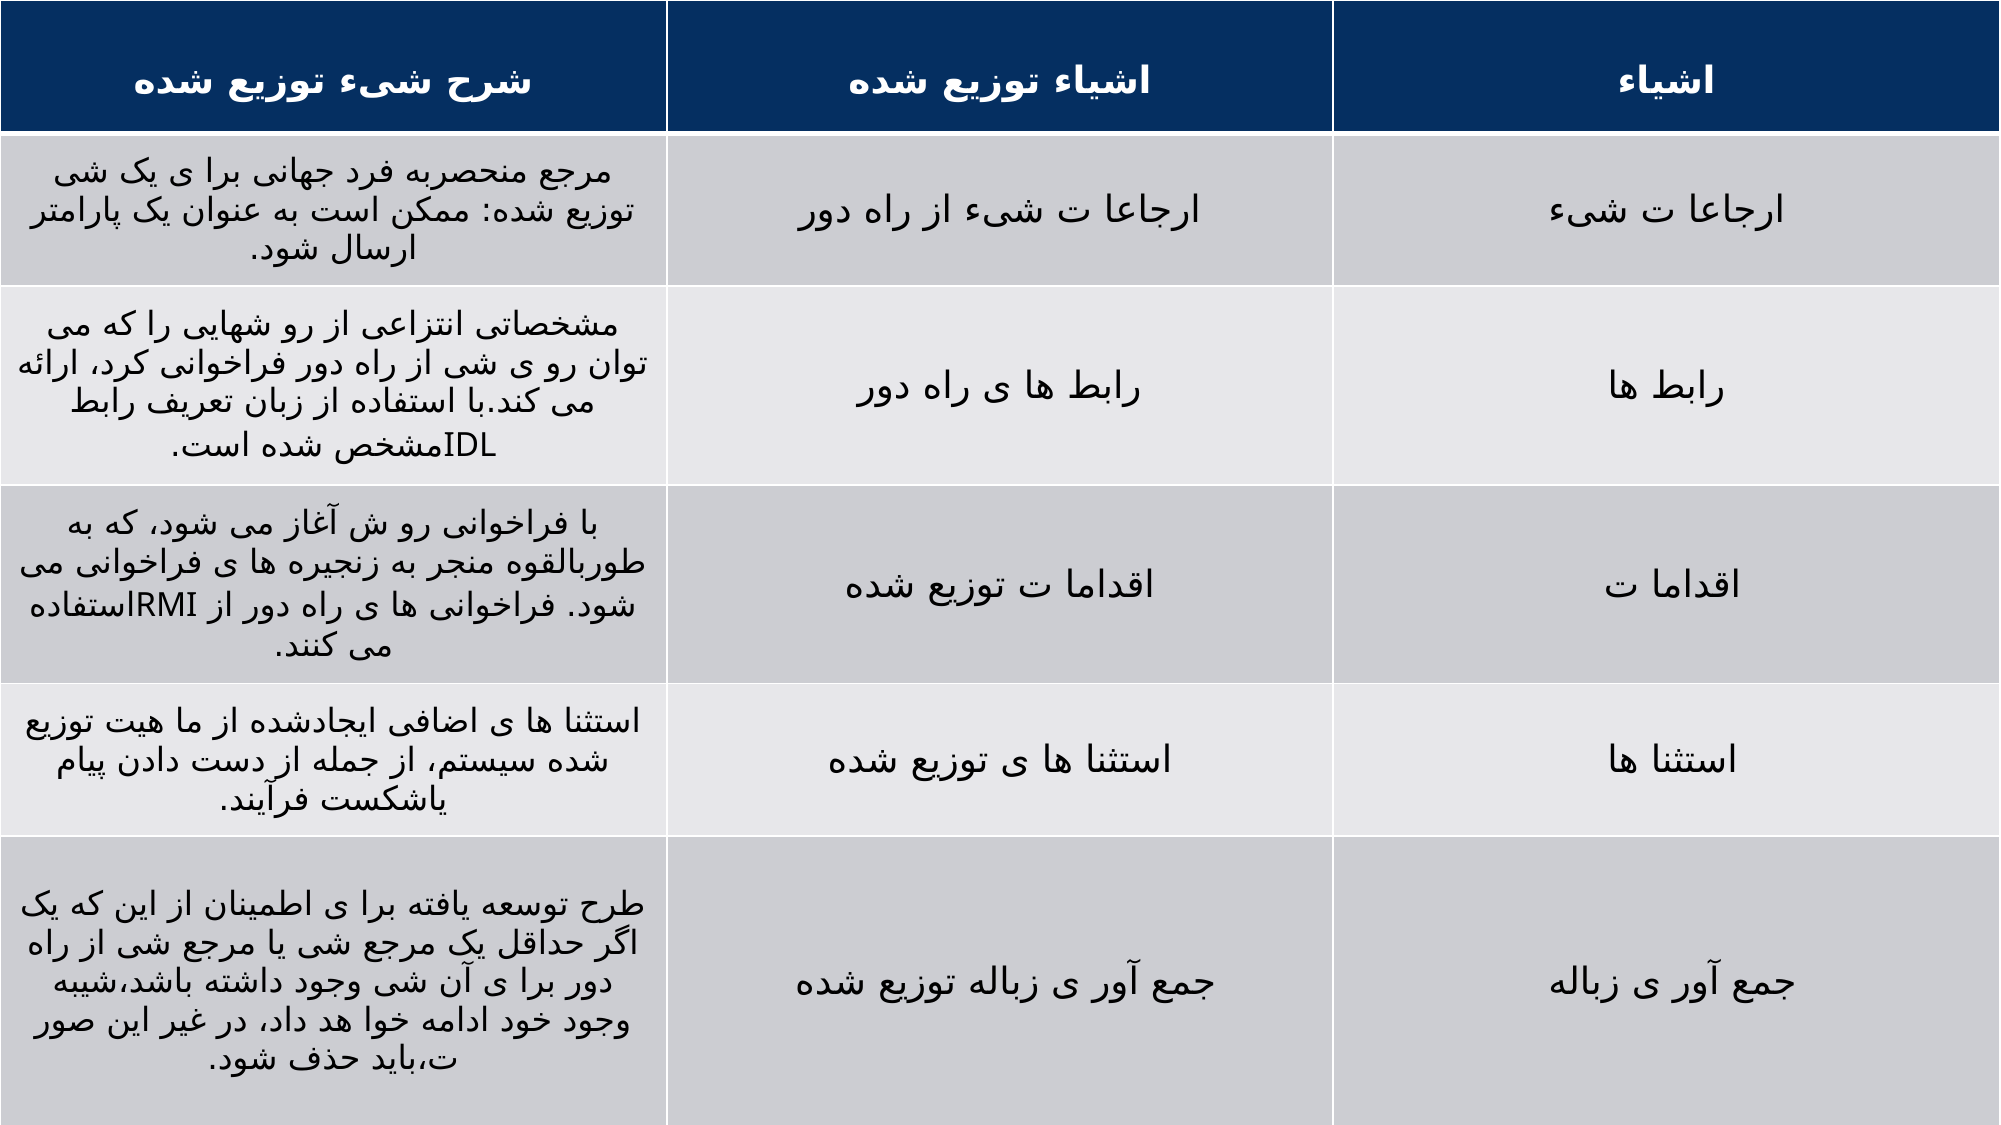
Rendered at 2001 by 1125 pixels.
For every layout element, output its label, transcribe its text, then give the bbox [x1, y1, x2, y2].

table_cell اقداما ت توزیع شده [668, 486, 1332, 683]
table_cell طرح توسعه یافته برا ی اطمینان از این که یک اگر حداقل یک مرجع شی یا مرجع شی از راه دور برا ی آن شی وجود داشته باشد،شیبه وجود خود ادامه خوا هد داد، در غیر این صور ت،باید حذف شود. [1, 837, 666, 1125]
table_header اشیاء توزیع شده [668, 1, 1332, 131]
table_cell با فراخوانی رو ش آغاز می شود، که به طوربالقوه منجر به زنجیره ها ی فراخوانی می شود. فراخوانی ها ی راه دور از RMIاستفاده می کنند. [1, 486, 666, 683]
table_cell استثنا ها [1334, 684, 1999, 835]
table_cell مشخصاتی انتزاعی از رو شهایی را که می توان رو ی شی از راه دور فراخوانی کرد، ارائه می کند.با استفاده از زبان تعریف رابط IDLمشخص شده است. [1, 287, 666, 484]
table_cell رابط ها [1334, 287, 1999, 484]
table_header اشیاء [1334, 1, 1999, 131]
table_header شرح شیء توزیع شده [1, 1, 666, 131]
table_cell استثنا ها ی اضافی ایجادشده از ما هیت توزیع شده سیستم، از جمله از دست دادن پیام یاشکست فرآیند. [1, 684, 666, 835]
table_cell جمع آور ی زباله توزیع شده [668, 837, 1332, 1125]
table_cell ارجاعا ت شیء [1334, 136, 1999, 285]
table_cell رابط ها ی راه دور [668, 287, 1332, 484]
table_cell اقداما ت [1334, 486, 1999, 683]
table_cell مرجع منحصربه فرد جهانی برا ی یک شی توزیع شده: ممکن است به عنوان یک پارامتر ارسال شود. [1, 136, 666, 285]
table_cell استثنا ها ی توزیع شده [668, 684, 1332, 835]
table_cell ارجاعا ت شیء از راه دور [668, 136, 1332, 285]
table_cell جمع آور ی زباله [1334, 837, 1999, 1125]
